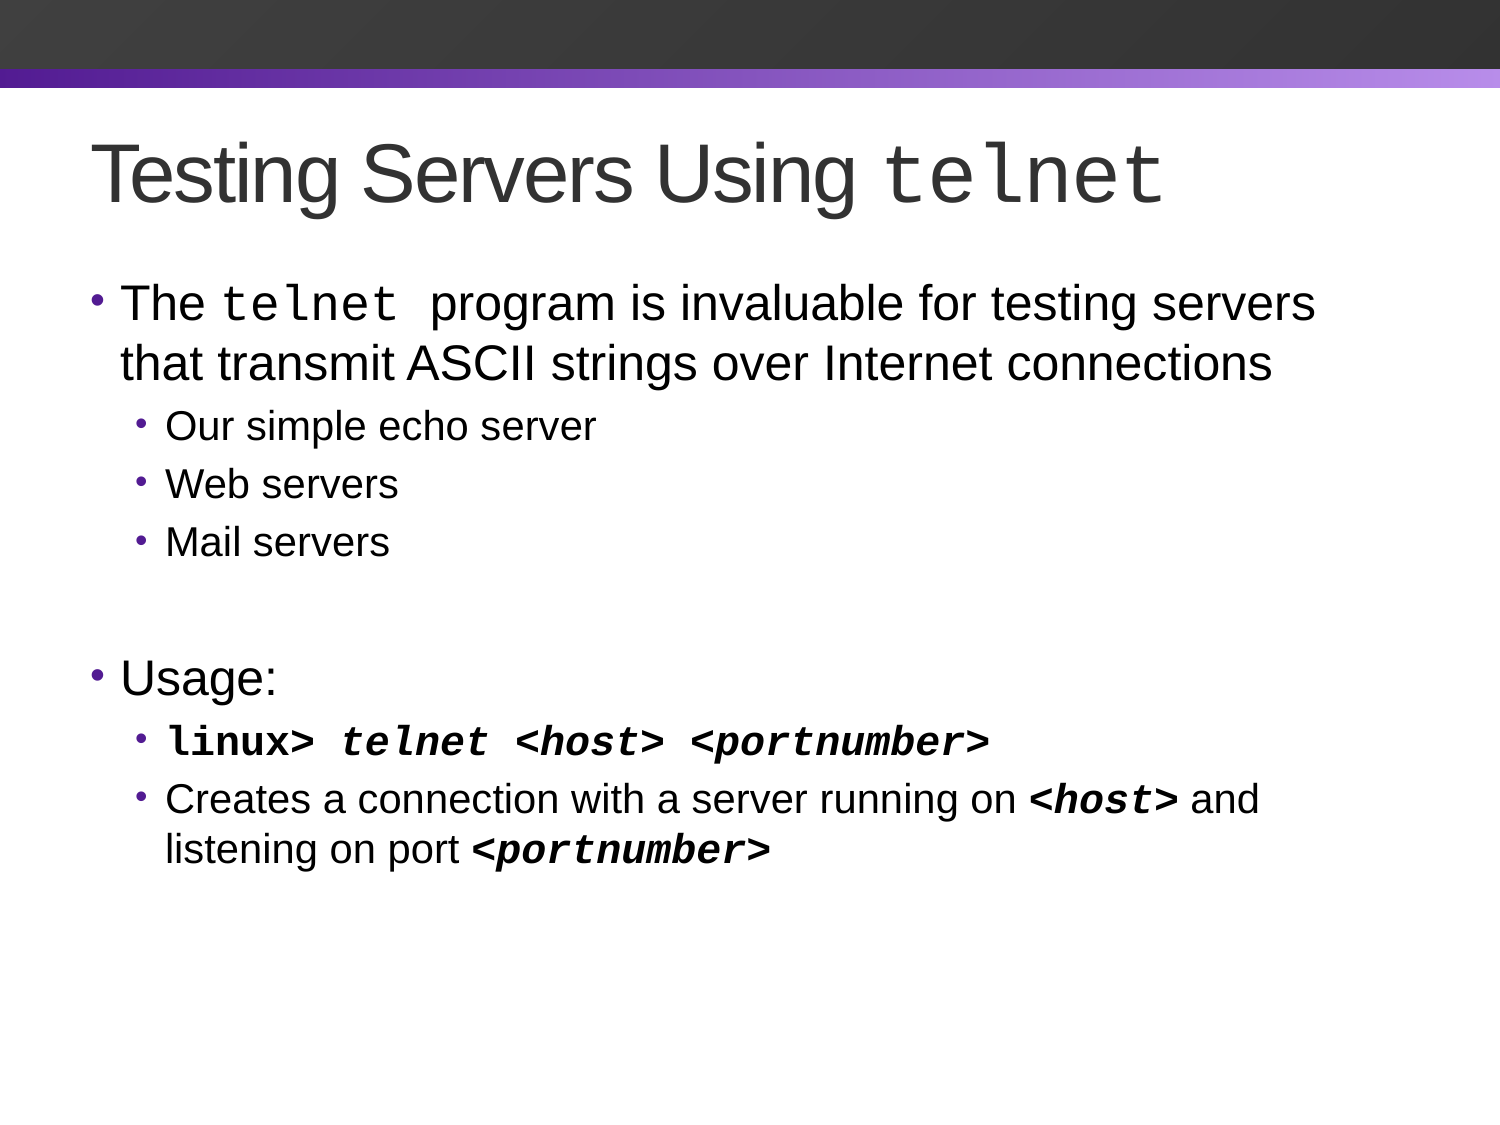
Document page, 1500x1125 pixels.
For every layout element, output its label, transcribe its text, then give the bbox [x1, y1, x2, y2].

title Testing Servers Using telnet [75, 87, 1425, 250]
list The telnet program is invaluable for testing servers that transmit ASCII strings over Internet connections Our simple echo server Web servers Mail servers Usage: linux> telnet <host> <portnumber> Creates a connection with a server running on <host> and listening on port <portnumber> [75, 262, 1425, 1063]
